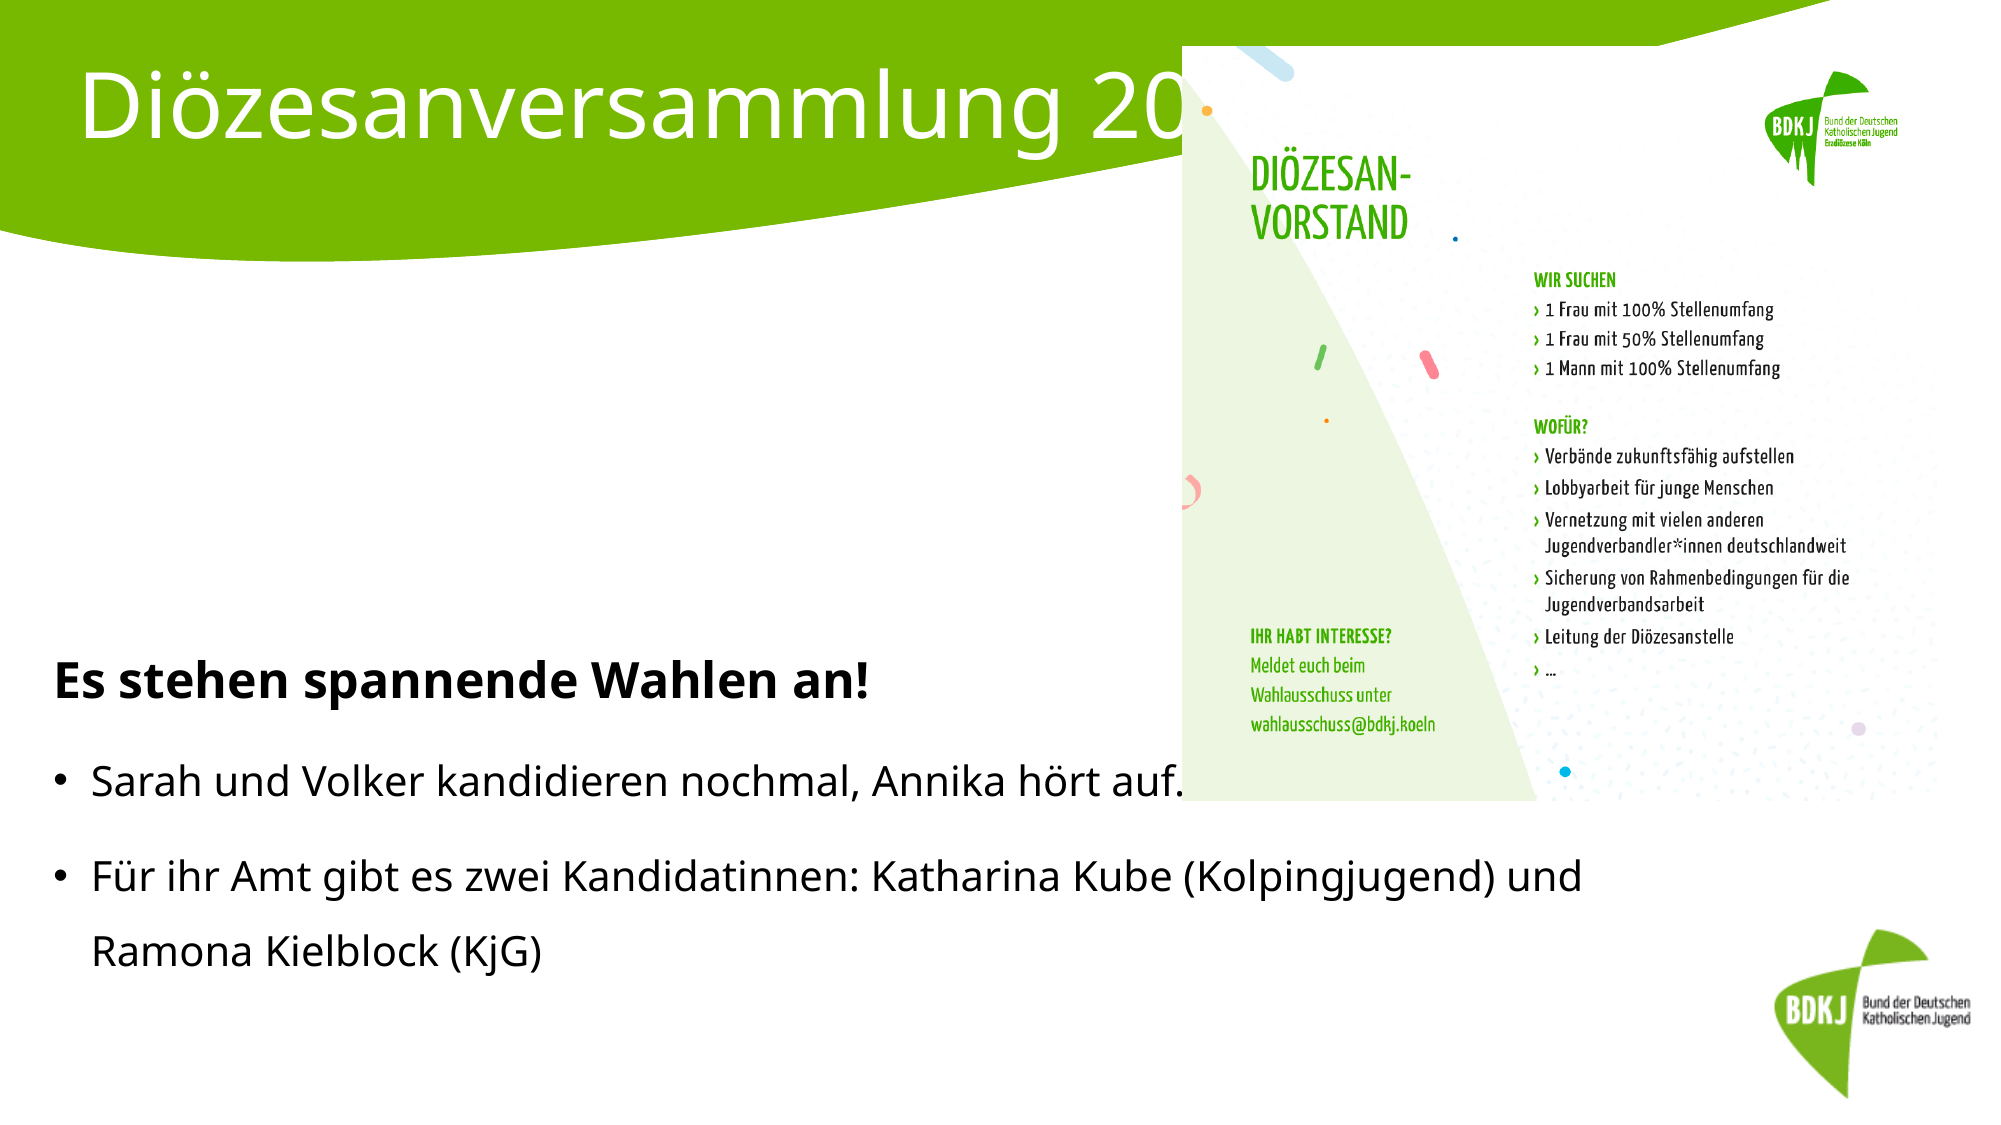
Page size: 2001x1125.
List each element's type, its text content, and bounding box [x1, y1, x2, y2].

text_box Es stehen spannende Wahlen an! Sarah und Volker kandidieren nochmal, Annika hört auf. Für ihr Amt gibt es zwei Kandidatinnen: Katharina Kube (Kolpingjugend) und Ramona Kielblock (KjG) [38, 611, 1764, 991]
picture [1685, 827, 2000, 1125]
picture [0, 0, 1938, 801]
